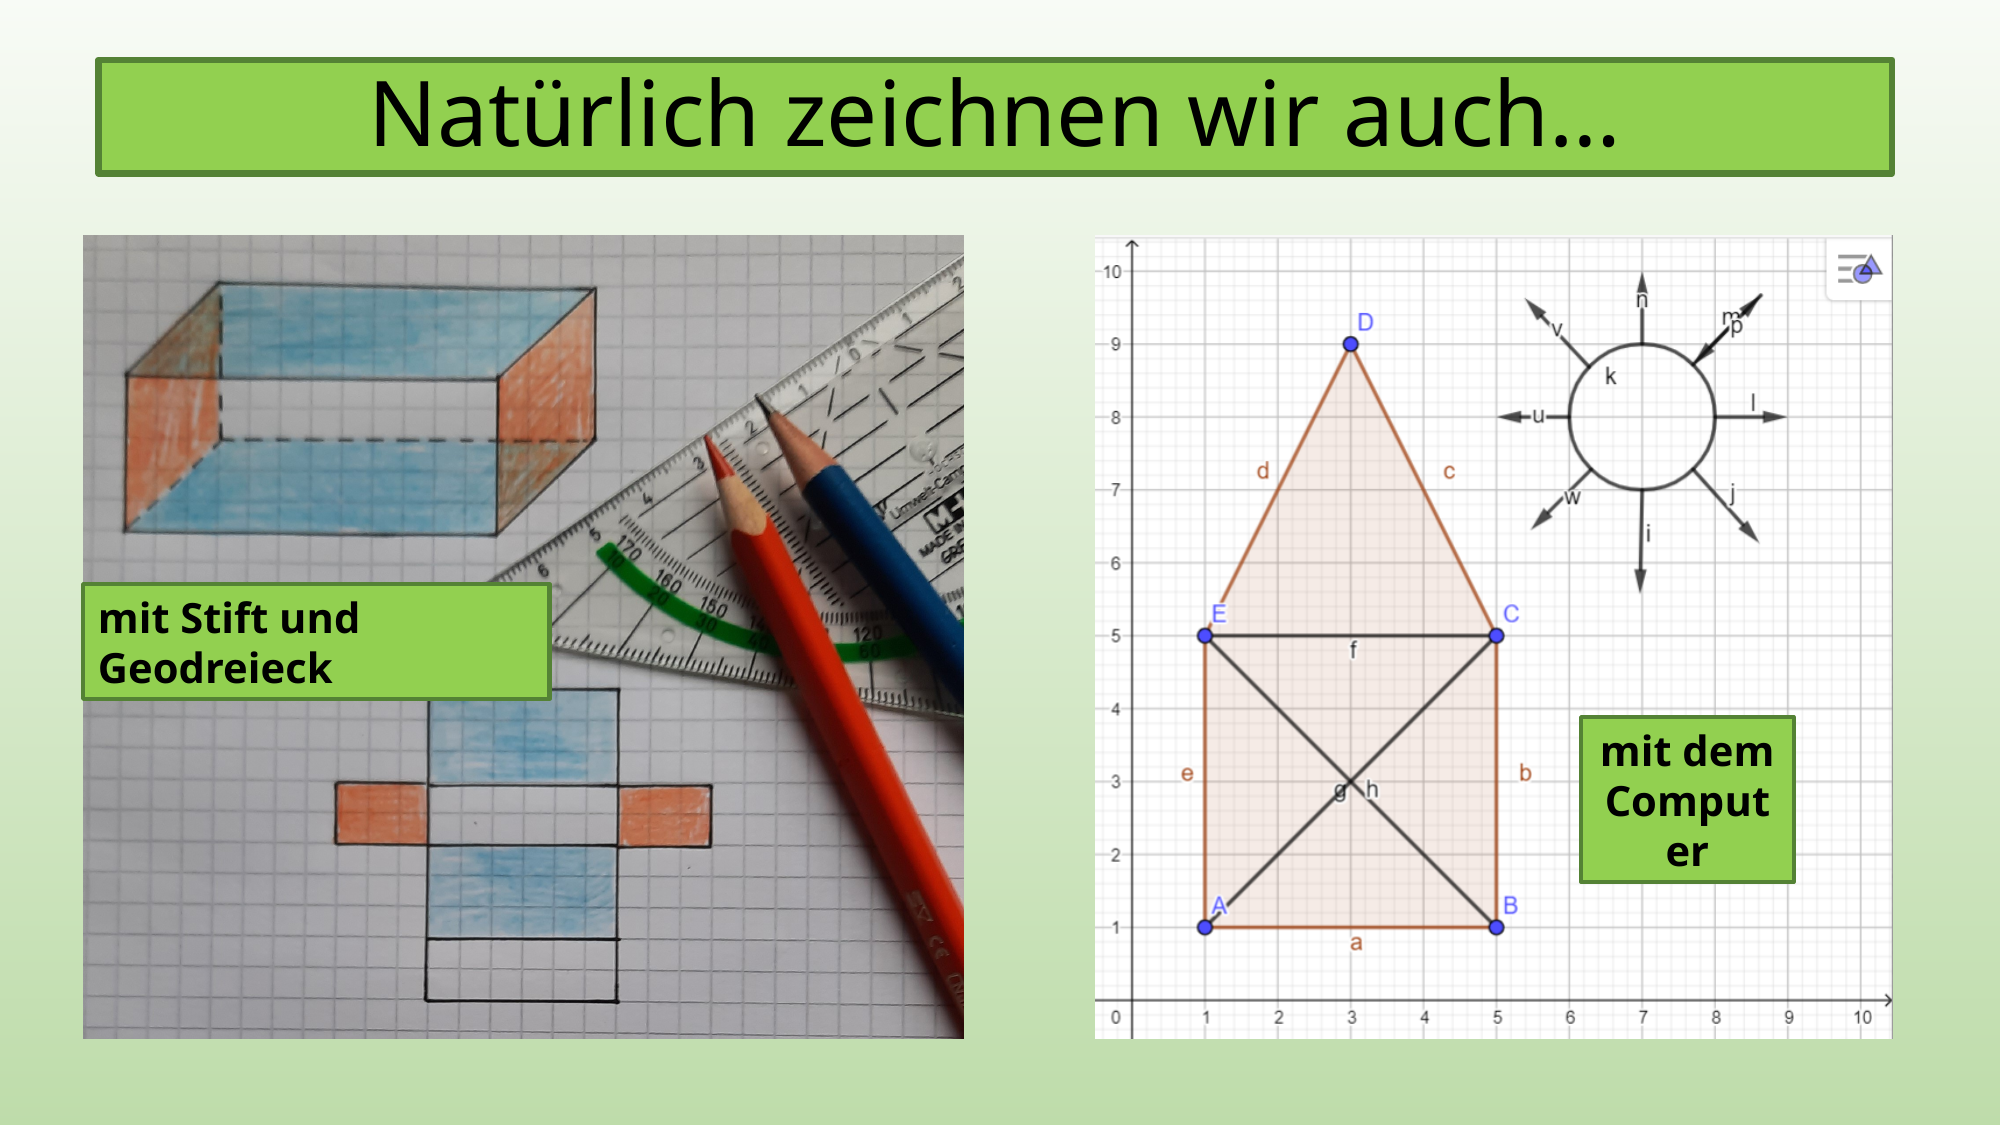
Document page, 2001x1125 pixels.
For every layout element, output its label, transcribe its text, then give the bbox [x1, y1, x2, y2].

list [1094, 235, 1893, 1039]
title Natürlich zeichnen wir auch… [98, 59, 1893, 174]
picture [83, 235, 964, 1039]
